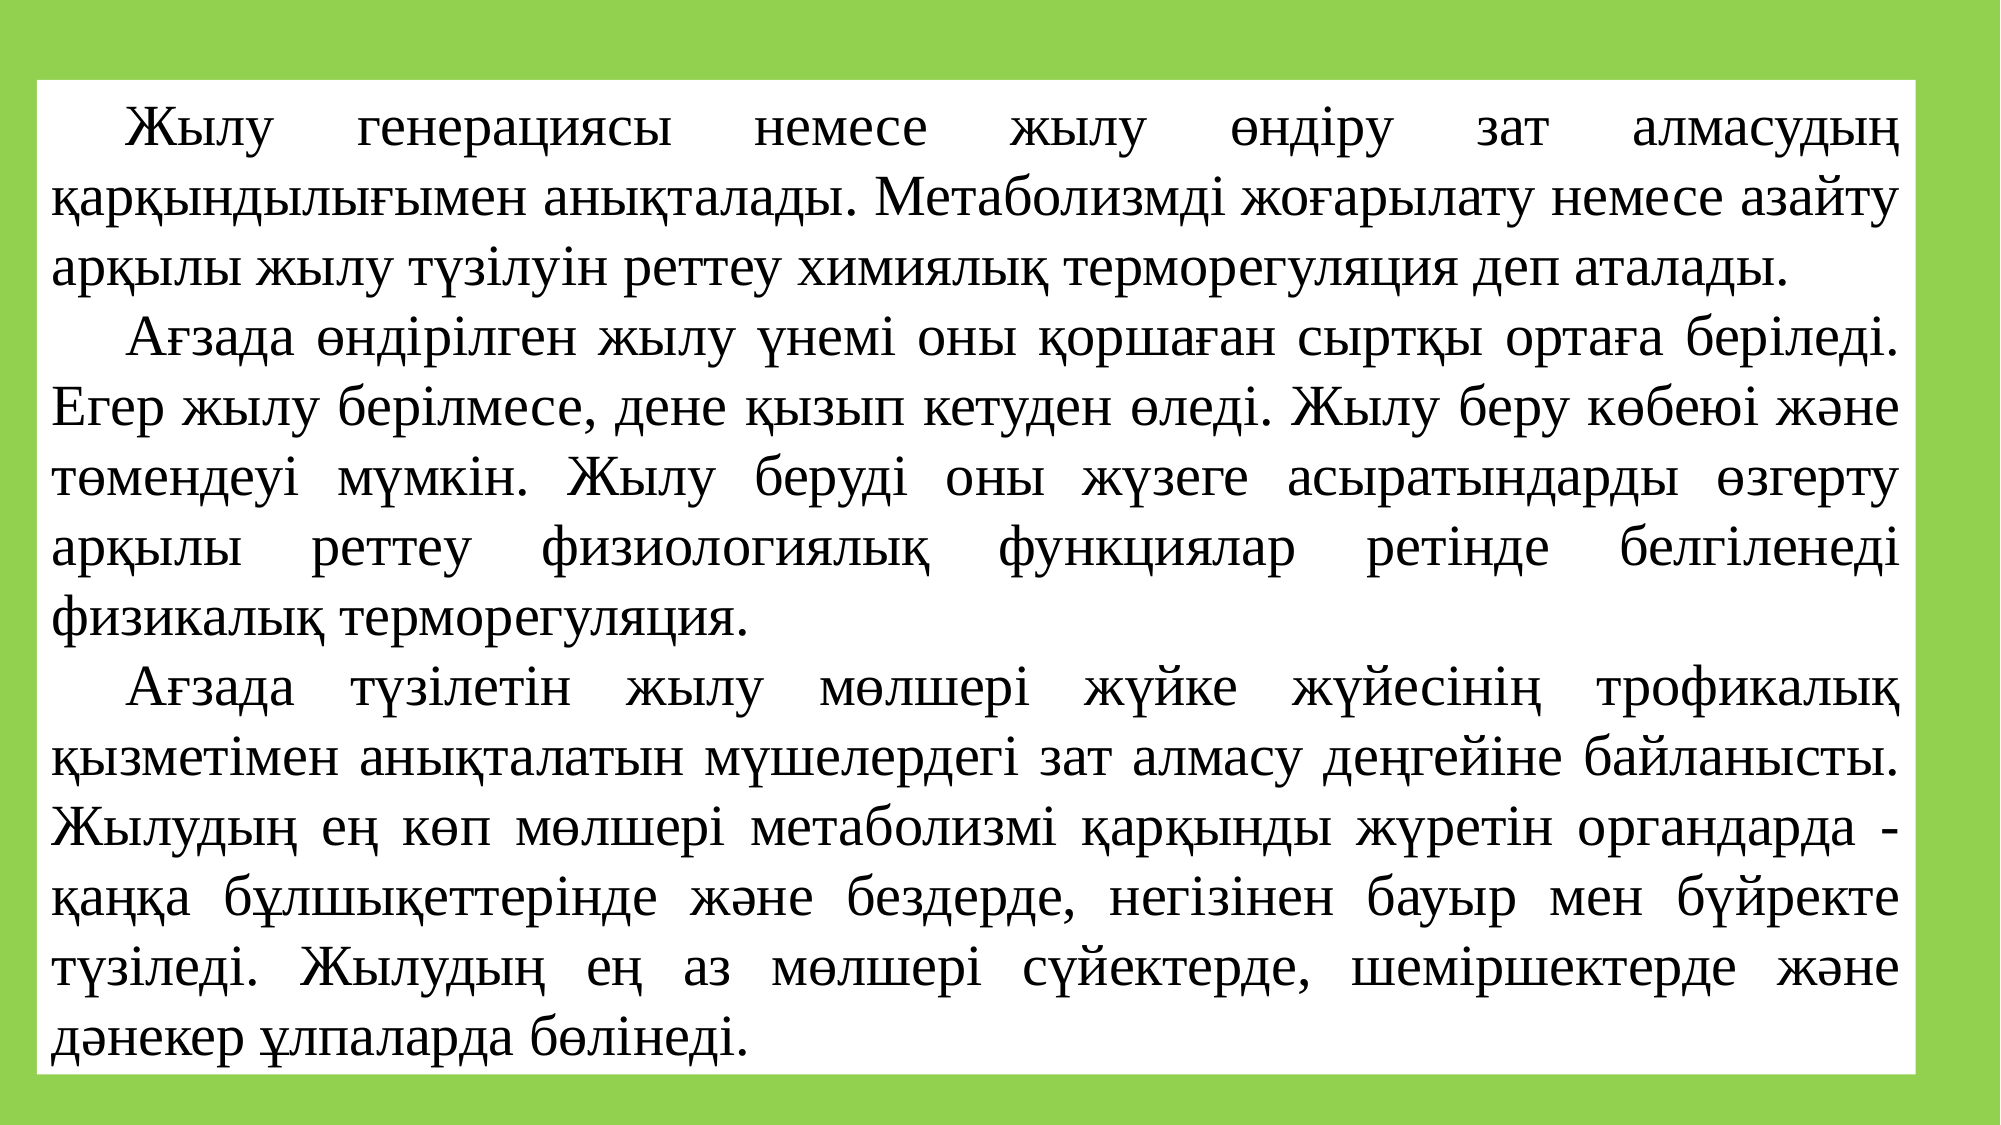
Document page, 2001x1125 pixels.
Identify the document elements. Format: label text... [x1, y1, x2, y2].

text_box Жылу генерациясы немесе жылу өндіру зат алмасудың қарқындылығымен анықталады. Метаболизмді жоғарылату немесе азайту арқылы жылу түзілуін реттеу химиялық терморегуляция деп аталады. Ағзада өндірілген жылу үнемі оны қоршаған сыртқы ортаға беріледі. Егер жылу берілмесе, дене қызып кетуден өледі. Жылу беру көбеюі және төмендеуі мүмкін. Жылу беруді оны жүзеге асыратындарды өзгерту арқылы реттеу физиологиялық функциялар ретінде белгіленеді физикалық терморегуляция. Ағзада түзілетін жылу мөлшері жүйке жүйесінің трофикалық қызметімен анықталатын мүшелердегі зат алмасу деңгейіне байланысты. Жылудың ең көп мөлшері метаболизмі қарқынды жүретін органдарда - қаңқа бұлшықеттерінде және бездерде, негізінен бауыр мен бүйректе түзіледі. Жылудың ең аз мөлшері сүйектерде, шеміршектерде және дәнекер ұлпаларда бөлінеді. [36, 79, 1916, 1075]
